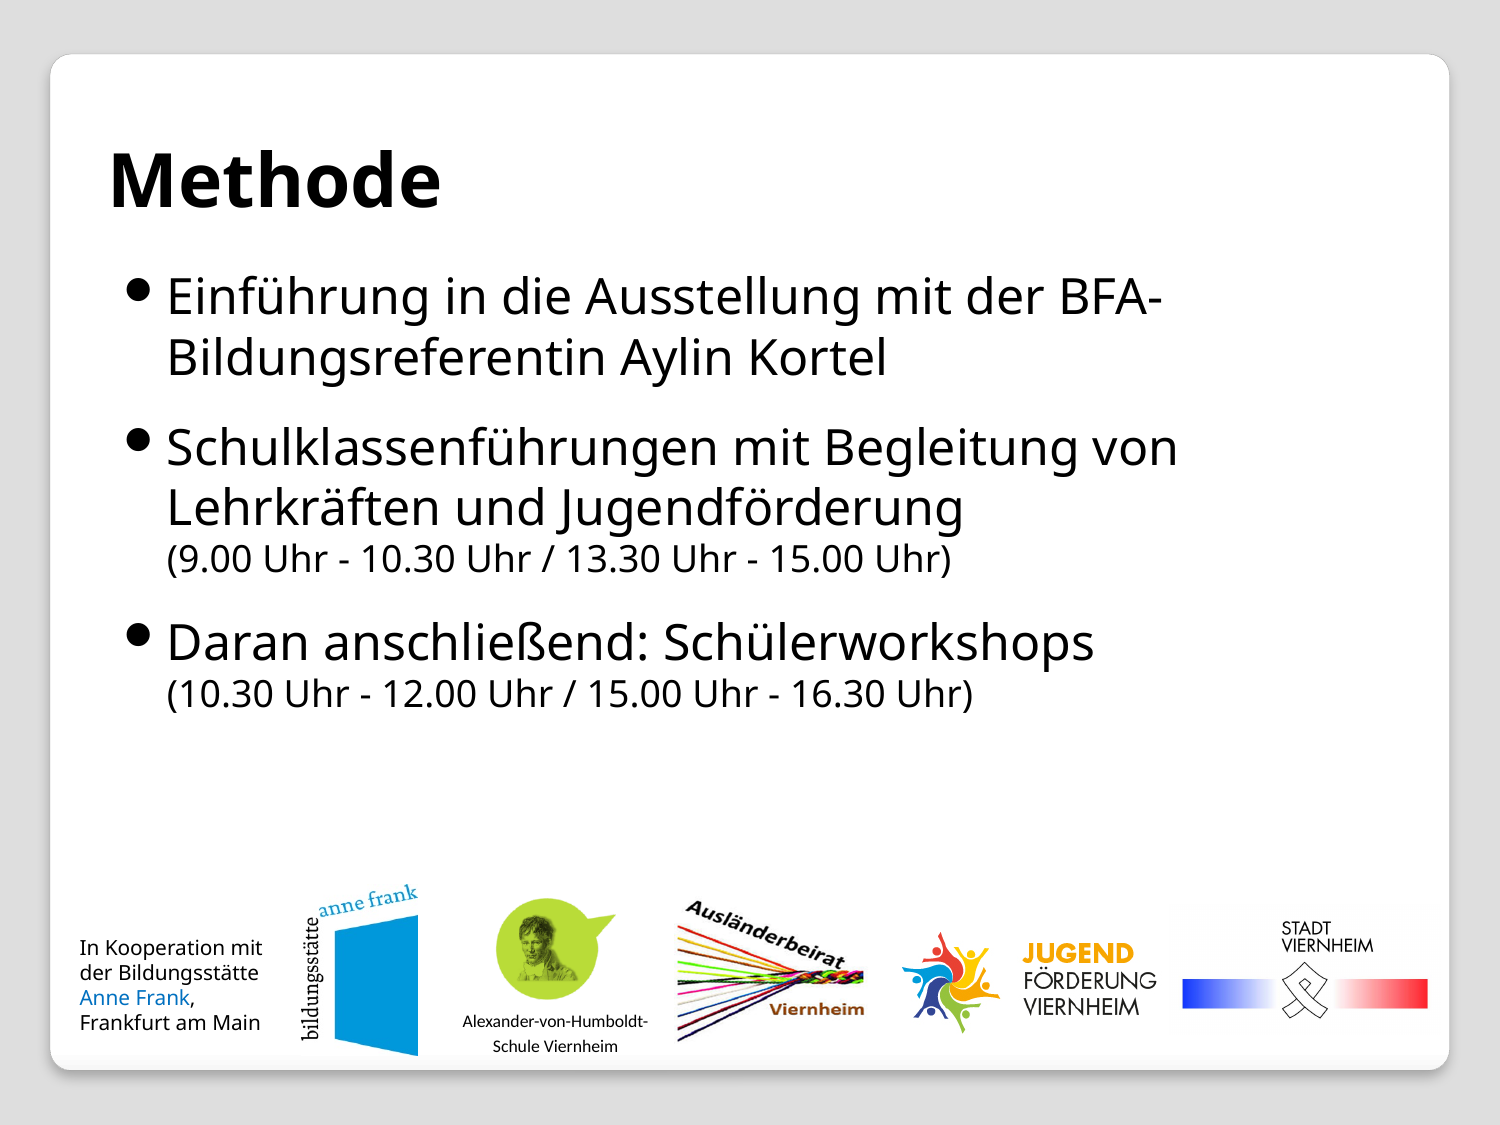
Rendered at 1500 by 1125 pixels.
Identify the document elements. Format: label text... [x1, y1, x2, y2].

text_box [64, 884, 1442, 1056]
text_box Einführung in die Ausstellung mit der BFA-Bildungsreferentin Aylin Kortel Schulklassenführungen mit Begleitung von Lehrkräften und Jugendförderung (9.00 Uhr - 10.30 Uhr / 13.30 Uhr - 15.00 Uhr) Daran anschließend: Schülerworkshops (10.30 Uhr - 12.00 Uhr / 15.00 Uhr - 16.30 Uhr) [93, 249, 1401, 882]
text_box Methode [93, 125, 1393, 249]
